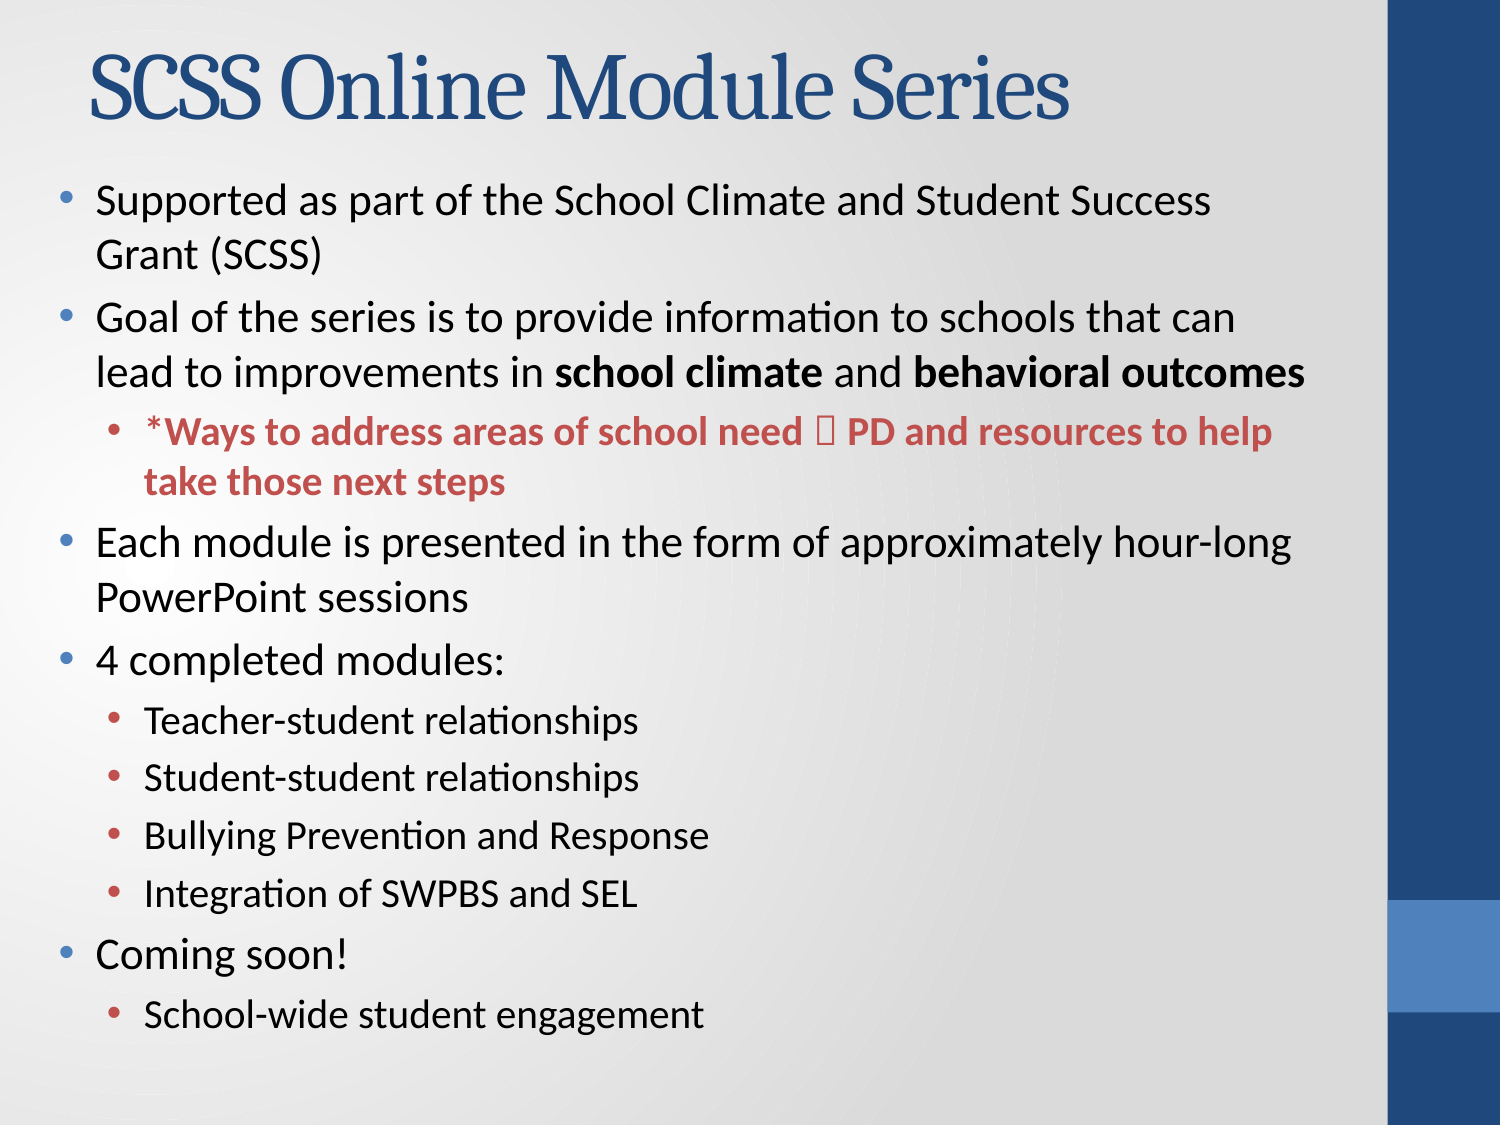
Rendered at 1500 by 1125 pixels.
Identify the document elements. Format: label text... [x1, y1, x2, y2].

title SCSS Online Module Series [75, 0, 1325, 162]
list Supported as part of the School Climate and Student Success Grant (SCSS) Goal of the series is to provide information to schools that can lead to improvements in school climate and behavioral outcomes *Ways to address areas of school need  PD and resources to help take those next steps Each module is presented in the form of approximately hour-long PowerPoint sessions 4 completed modules: Teacher-student relationships Student-student relationships Bullying Prevention and Response Integration of SWPBS and SEL Coming soon! School-wide student engagement [24, 162, 1325, 1100]
